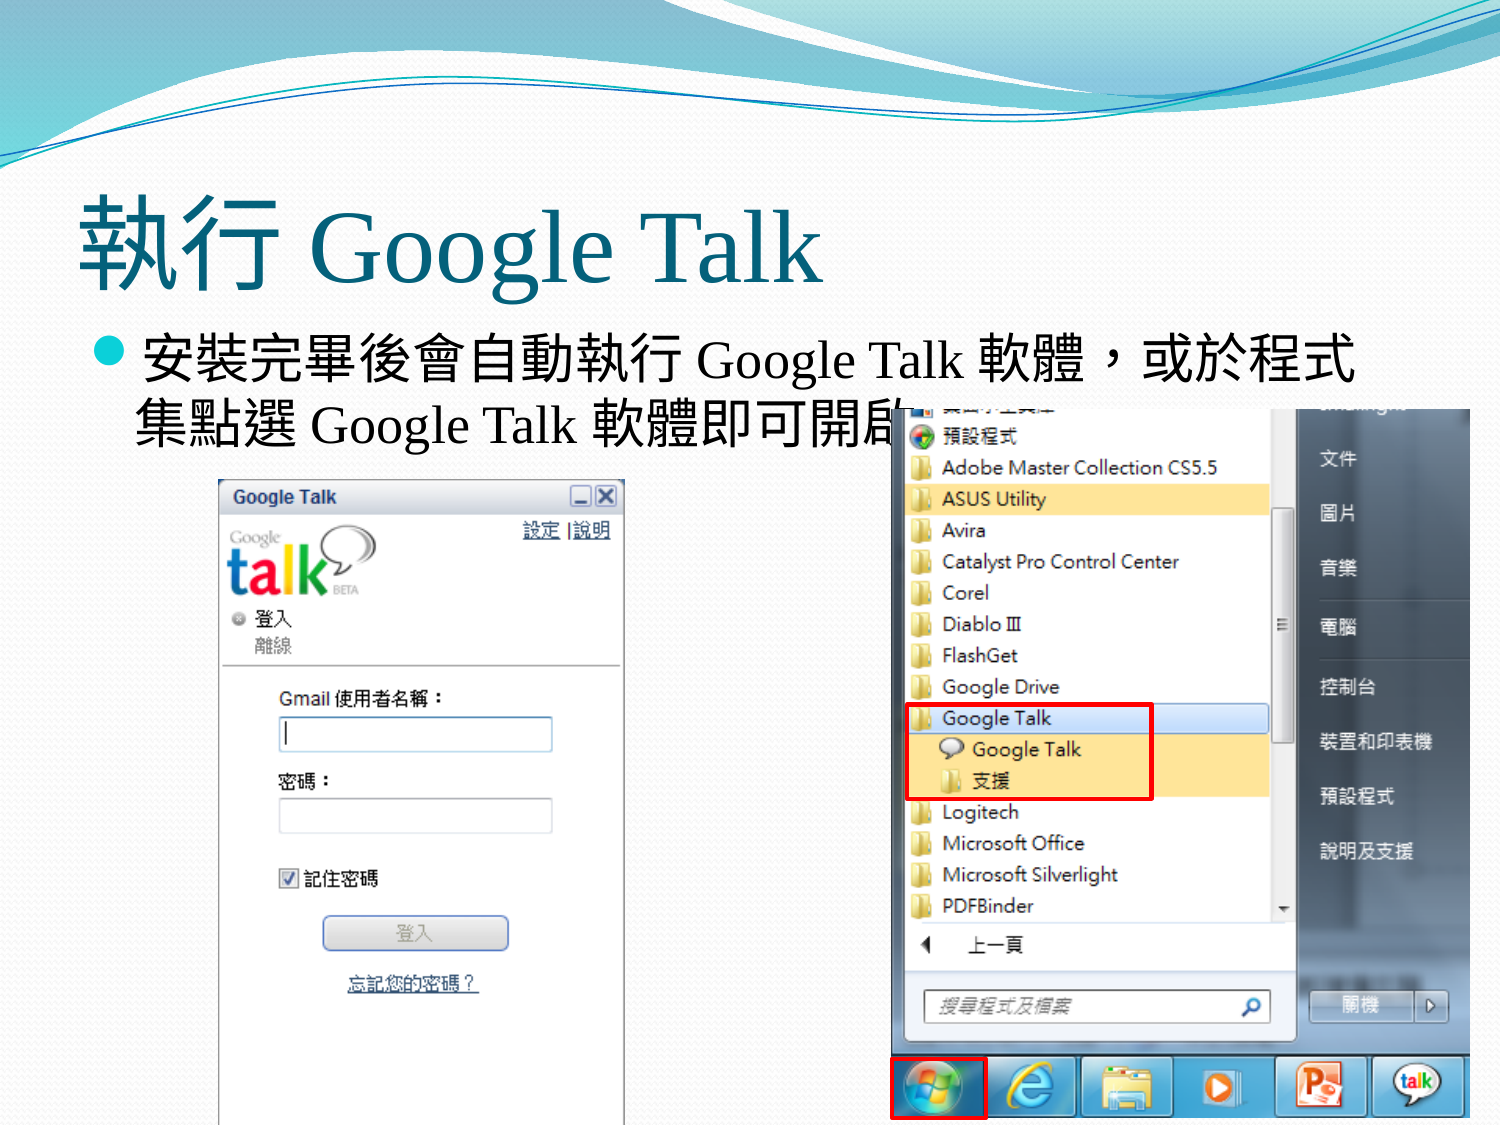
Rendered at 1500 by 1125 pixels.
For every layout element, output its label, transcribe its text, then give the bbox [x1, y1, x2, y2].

title 執行Google Talk [75, 115, 1425, 303]
list 安裝完畢後會自動執行Google Talk軟體，或於程式集點選Google Talk軟體即可開啟。 [75, 317, 1425, 1038]
picture [218, 479, 625, 1125]
picture [891, 409, 1470, 1118]
